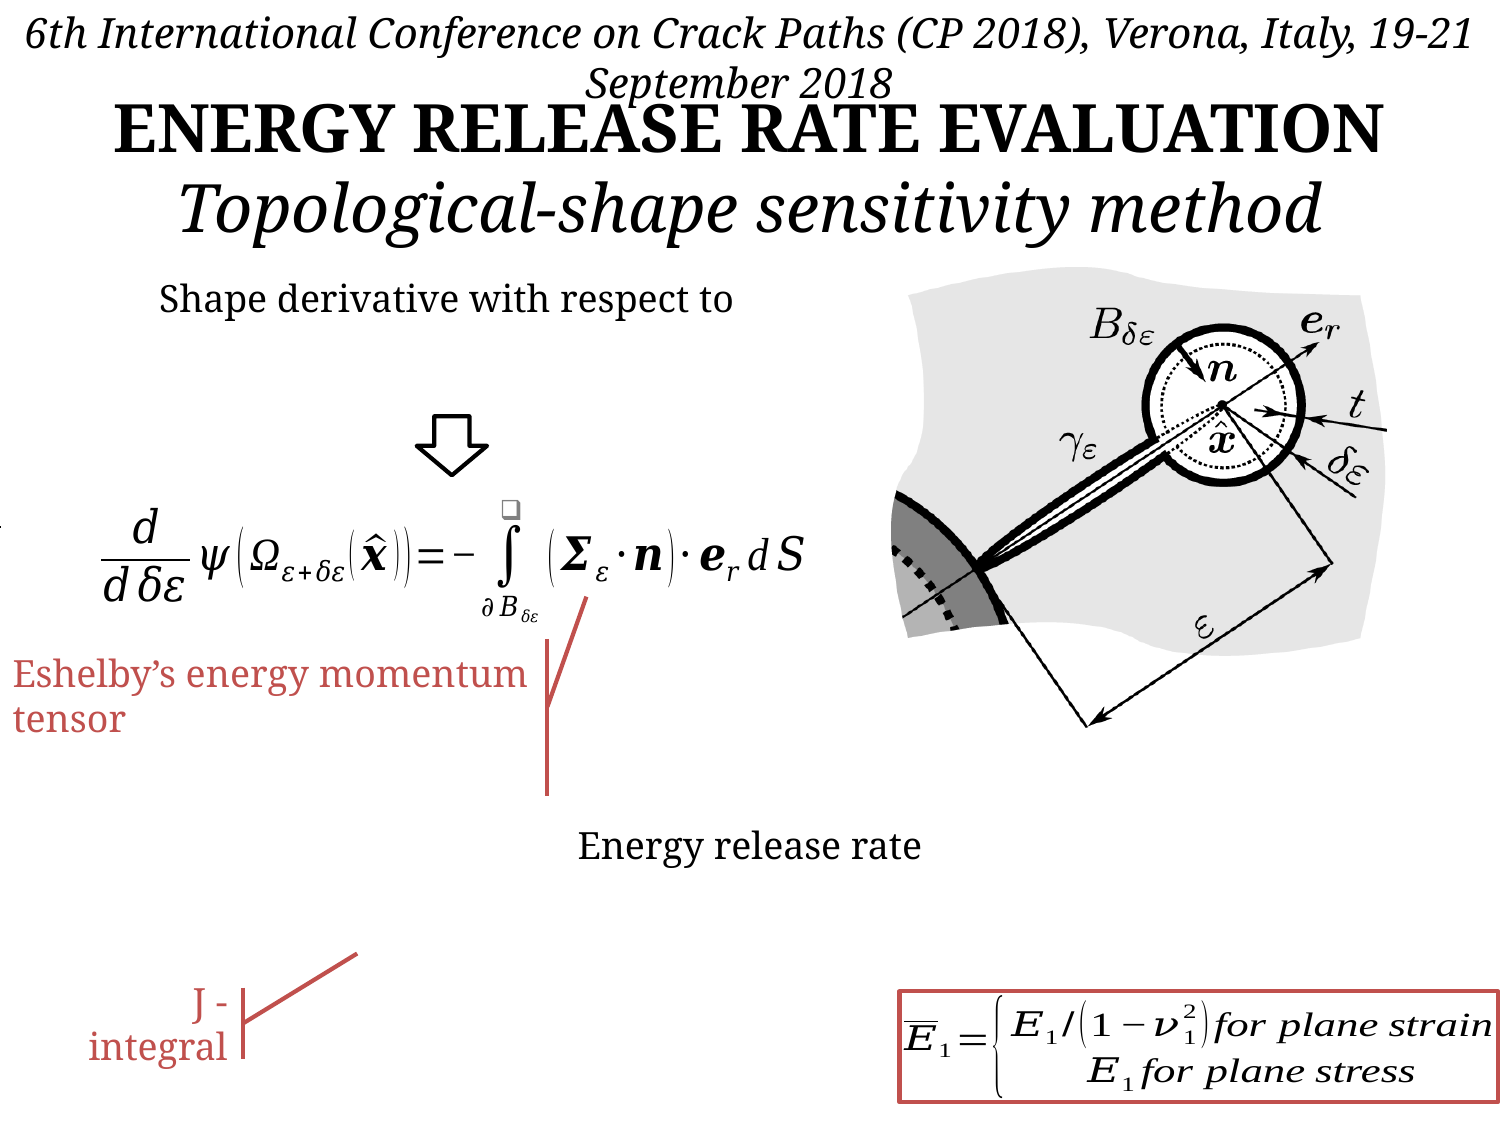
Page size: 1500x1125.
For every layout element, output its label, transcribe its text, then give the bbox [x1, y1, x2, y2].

picture [891, 267, 1387, 729]
text_box J - integral [41, 951, 359, 1059]
text_box [414, 414, 490, 477]
text_box [0, 0, 1500, 75]
text_box ENERGY RELEASE RATE EVALUATION Topological-shape sensitivity method [0, 78, 1500, 253]
